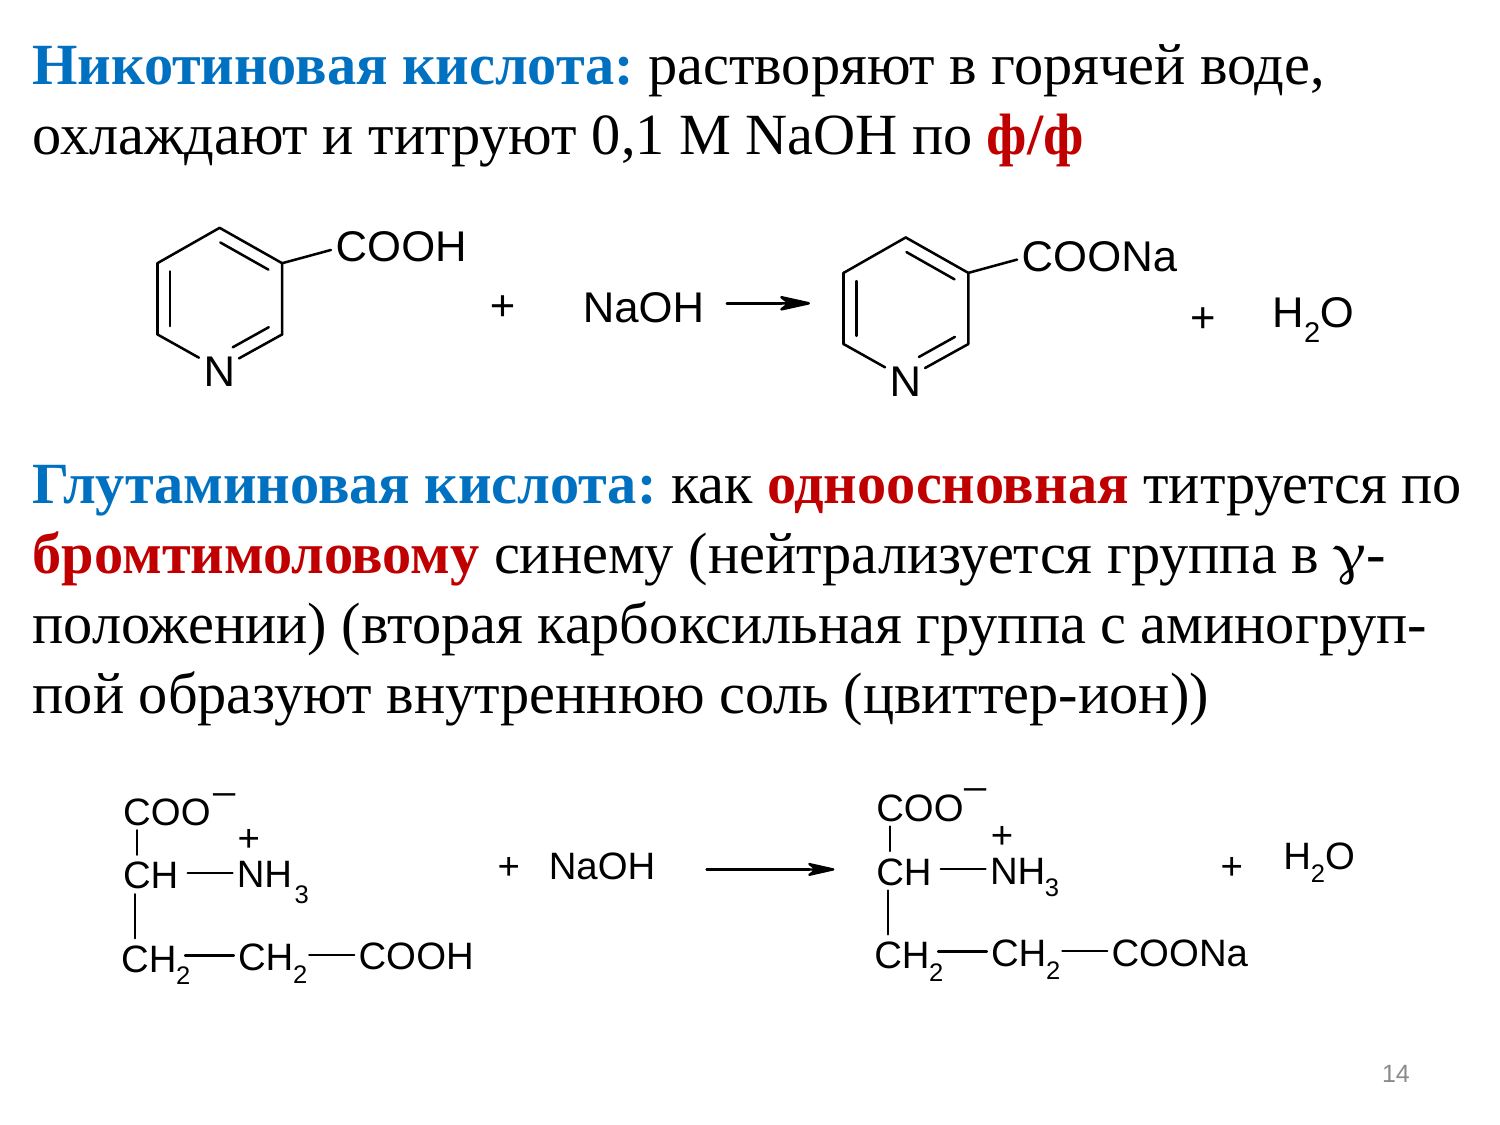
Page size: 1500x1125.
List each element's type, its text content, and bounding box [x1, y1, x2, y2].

slide_number 14 [1074, 1042, 1425, 1103]
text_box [116, 746, 1363, 999]
list Никотиновая кислота: растворяют в горячей воде, охлаждают и титруют 0,1 М NaOH по ф/ф Глутаминовая кислота: как одноосновная титруется по бромтимоловому синему (нейтрализуется группа в -положении) (вторая карбоксильная группа с аминогруп-пой образуют внутреннюю соль (цвиттер-ион)) [17, 19, 1483, 1071]
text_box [137, 207, 1363, 415]
